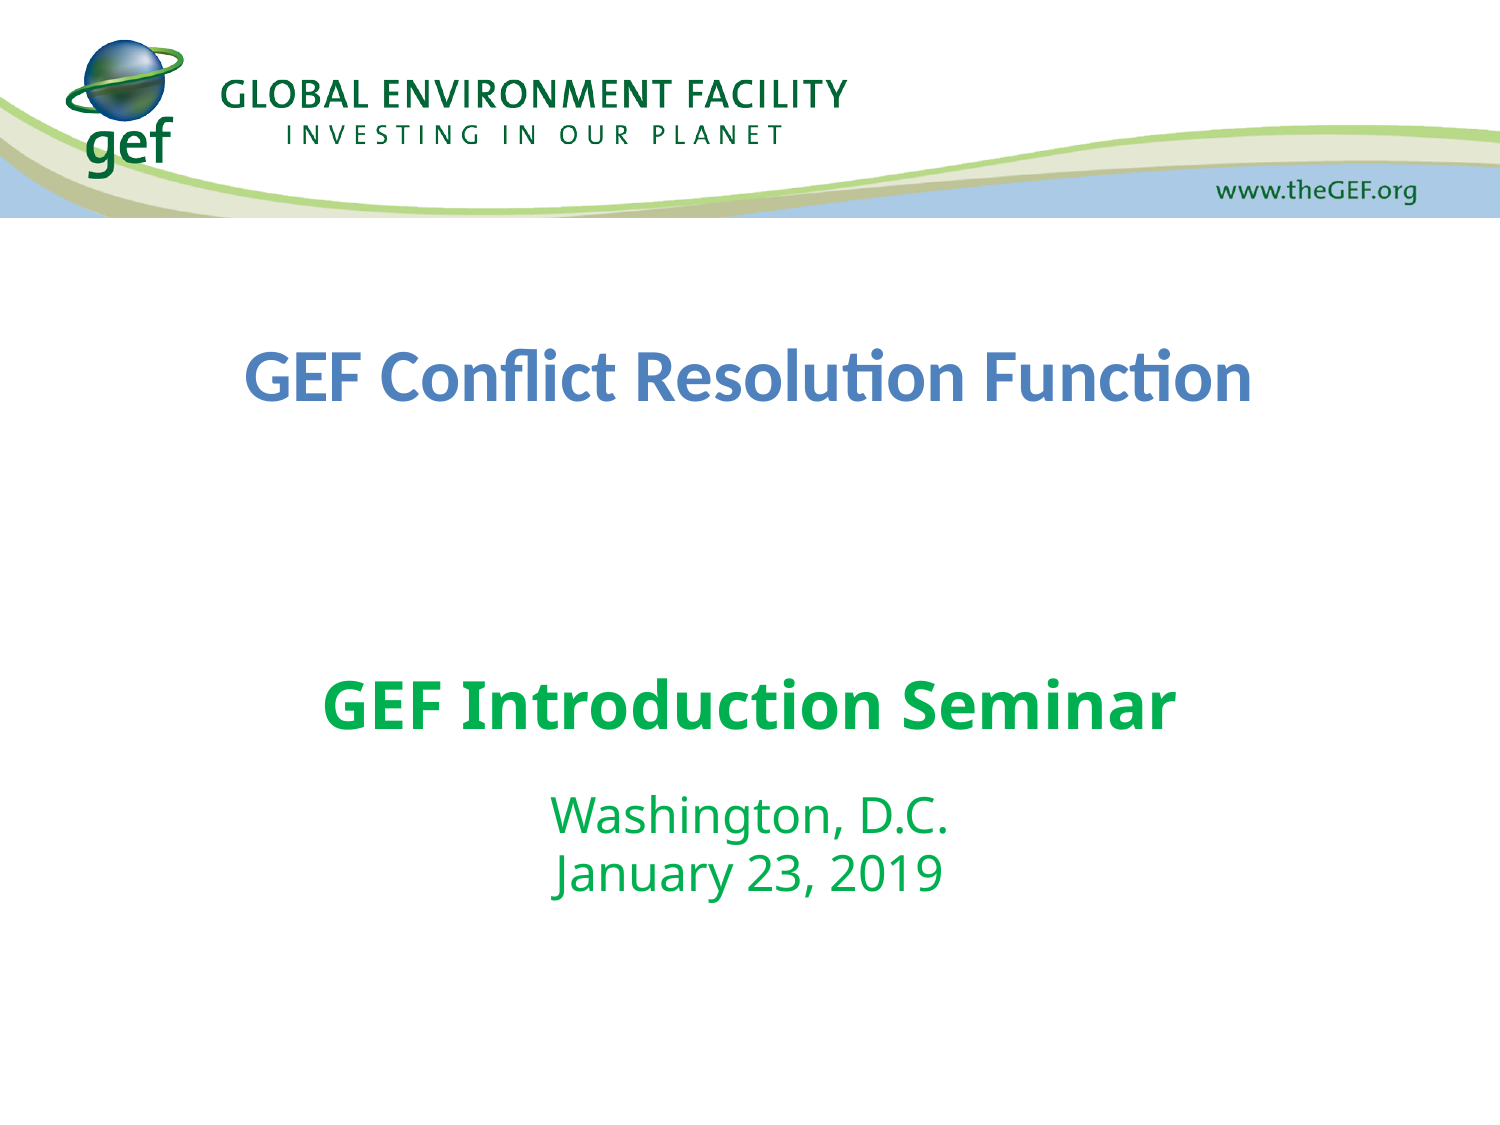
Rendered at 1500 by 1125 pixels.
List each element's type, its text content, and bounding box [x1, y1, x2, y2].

picture [0, 12, 1500, 218]
subtitle GEF Introduction Seminar Washington, D.C. January 23, 2019 [225, 587, 1275, 900]
title GEF Conflict Resolution Function [75, 262, 1425, 550]
